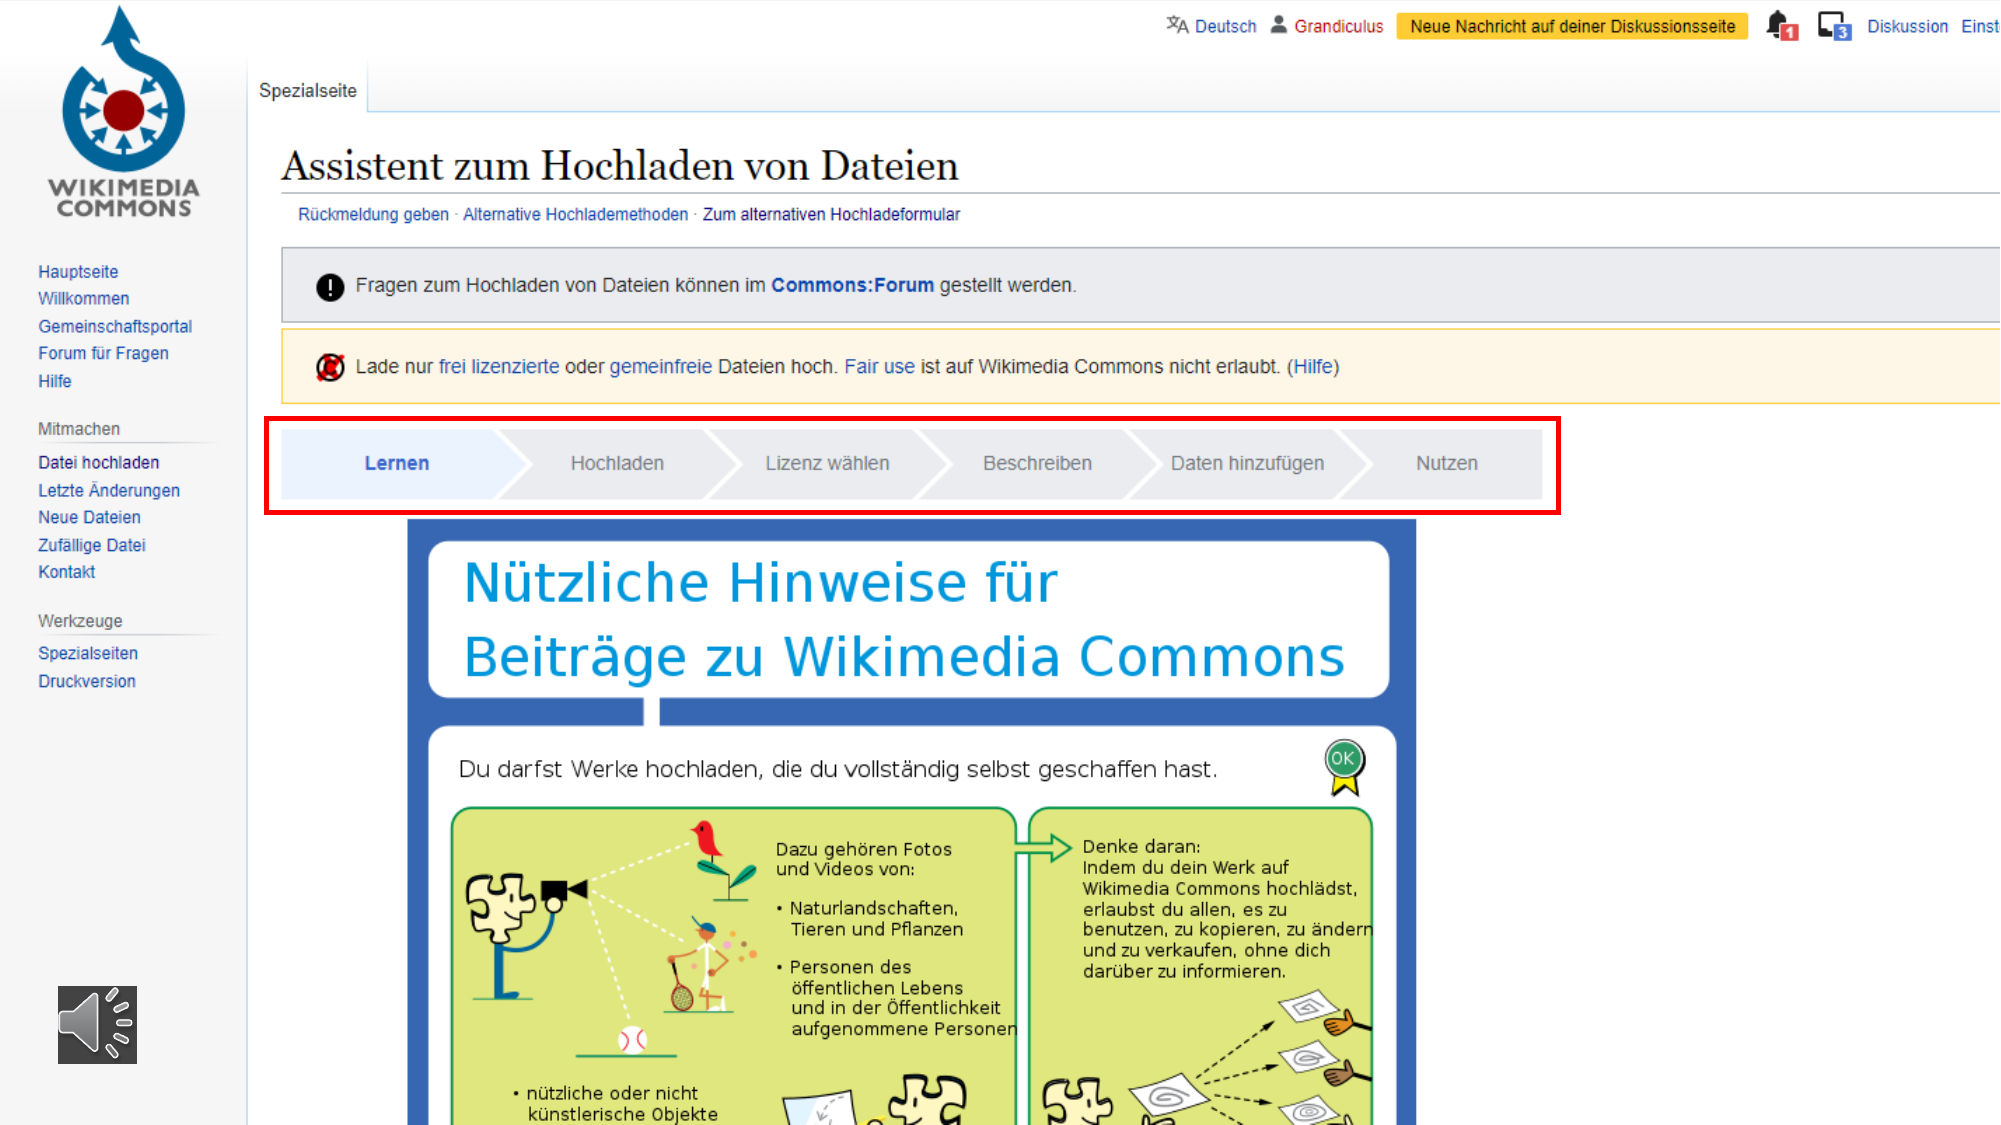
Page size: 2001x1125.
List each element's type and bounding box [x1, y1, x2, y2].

list [57, 985, 138, 1066]
picture [0, 0, 2000, 1125]
